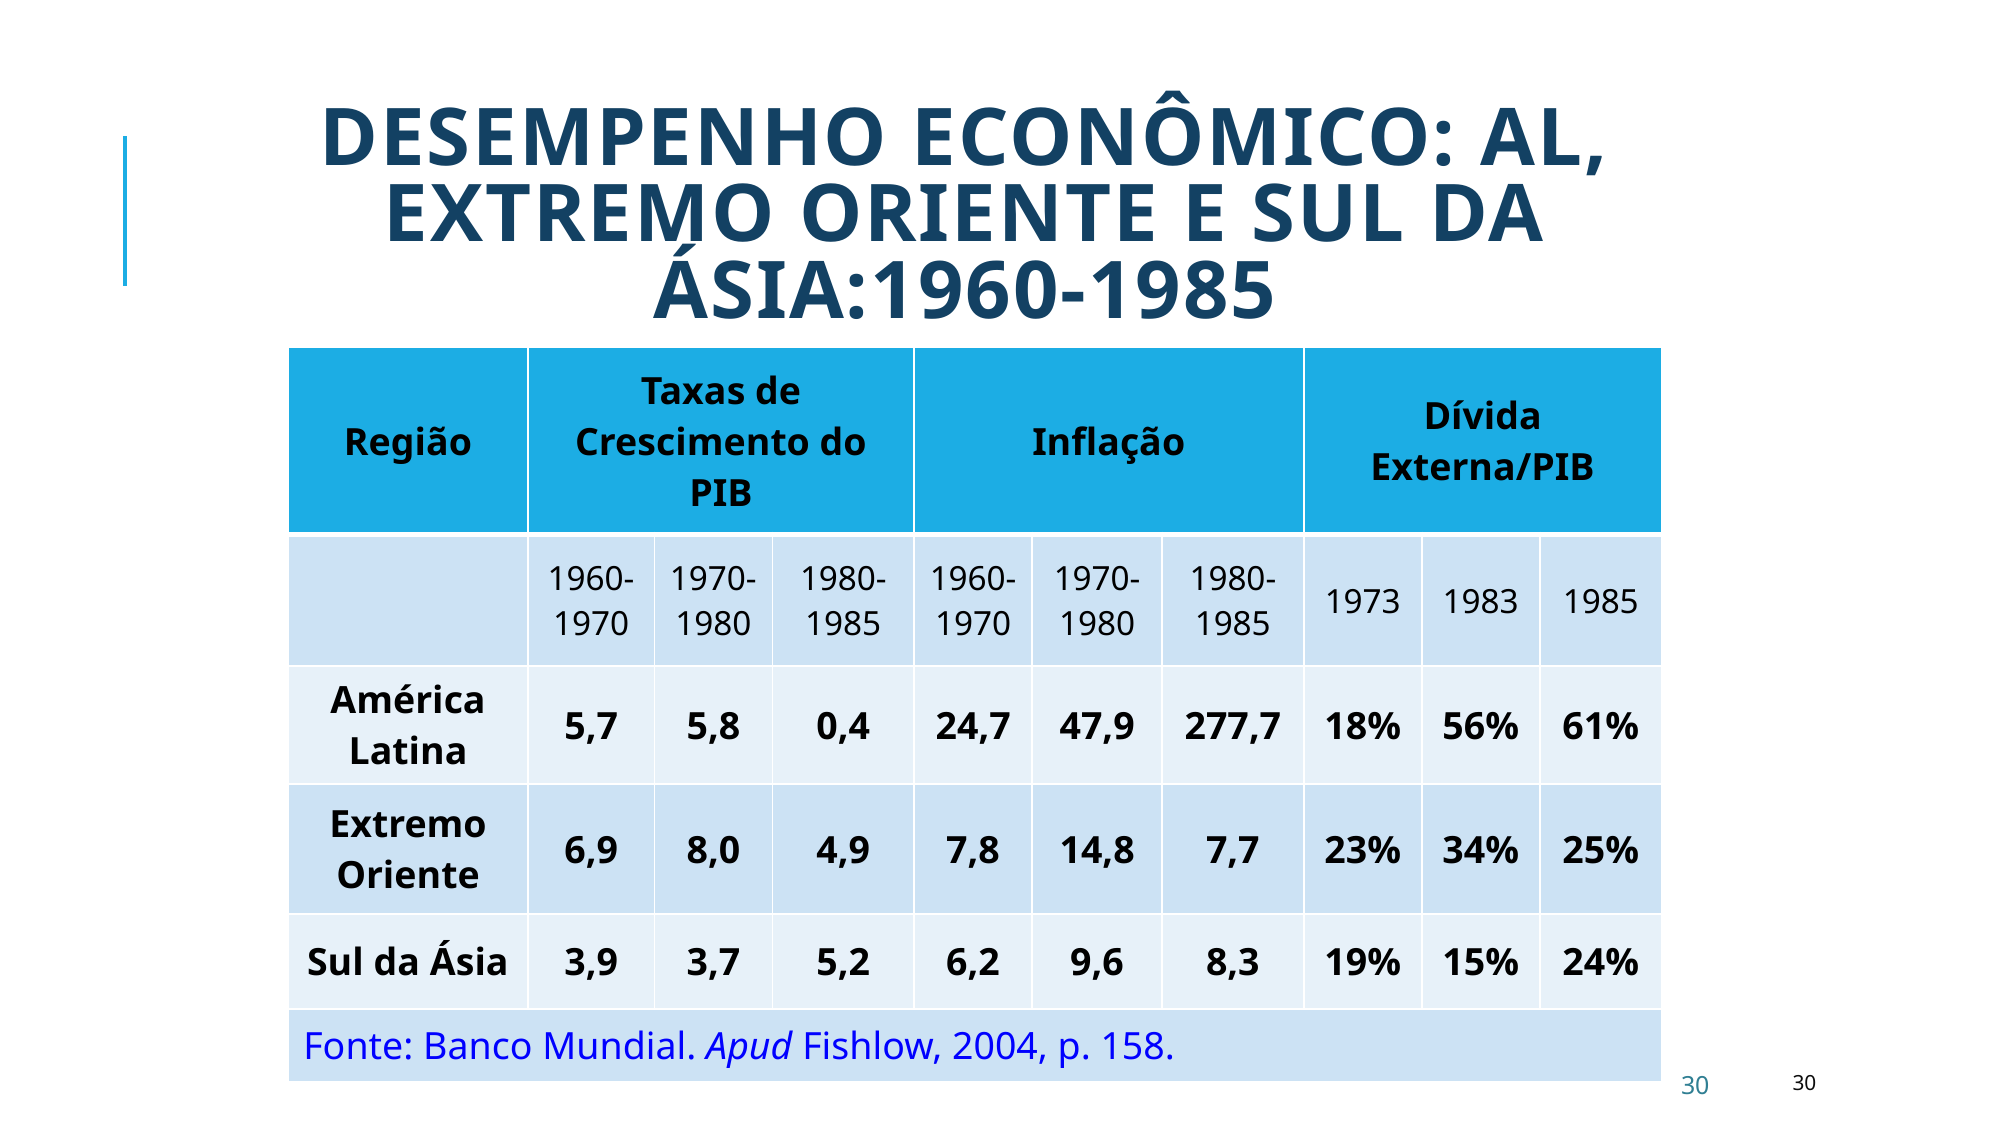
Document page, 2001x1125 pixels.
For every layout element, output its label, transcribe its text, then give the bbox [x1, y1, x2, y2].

table_cell 1980-1985 [773, 537, 913, 665]
table_cell 1983 [1423, 537, 1539, 665]
table_cell 56% [1423, 667, 1539, 783]
table_cell América Latina [289, 667, 527, 783]
table_cell 9,6 [1033, 915, 1161, 1008]
table_cell 8,0 [655, 785, 772, 913]
table_header Região [289, 348, 527, 532]
table_cell 6,2 [915, 915, 1031, 1008]
table_cell Extremo Oriente [289, 785, 527, 913]
table_cell 61% [1541, 667, 1661, 783]
table_cell 1970-1980 [655, 537, 772, 665]
title Desempenho Econômico: AL, Extremo Oriente e Sul da Ásia:1960-1985 [168, 96, 1763, 342]
table_cell 3,9 [529, 915, 654, 1008]
table_cell 19% [1305, 915, 1421, 1008]
table_cell [289, 537, 527, 665]
text_box 30 [1599, 1061, 1725, 1103]
table_cell 34% [1423, 785, 1539, 913]
table_cell 5,8 [655, 667, 772, 783]
table_cell 24,7 [915, 667, 1031, 783]
table_cell 5,7 [529, 667, 654, 783]
table_cell 3,7 [655, 915, 772, 1008]
table_cell 25% [1541, 785, 1661, 913]
table_cell Sul da Ásia [289, 915, 527, 1008]
table_cell 1985 [1541, 537, 1661, 665]
slide_number 30 [1777, 1061, 1938, 1107]
table_cell 6,9 [529, 785, 654, 913]
table_cell 1973 [1305, 537, 1421, 665]
table_cell 15% [1423, 915, 1539, 1008]
table_header Dívida Externa/PIB [1305, 348, 1661, 532]
table_cell 24% [1541, 915, 1661, 1008]
table_cell 7,7 [1163, 785, 1303, 913]
table_cell 1970-1980 [1033, 537, 1161, 665]
table_cell 18% [1305, 667, 1421, 783]
table_cell 14,8 [1033, 785, 1161, 913]
table_header Taxas de Crescimento do PIB [529, 348, 913, 532]
table_cell 4,9 [773, 785, 913, 913]
table_cell 1980-1985 [1163, 537, 1303, 665]
table_cell 277,7 [1163, 667, 1303, 783]
table_cell 47,9 [1033, 667, 1161, 783]
table_cell 1960-1970 [915, 537, 1031, 665]
table_cell 7,8 [915, 785, 1031, 913]
table_cell 23% [1305, 785, 1421, 913]
table_cell 8,3 [1163, 915, 1303, 1008]
table_cell Fonte: Banco Mundial. Apud Fishlow, 2004, p. 158. [289, 1010, 1661, 1081]
table_header Inflação [915, 348, 1303, 532]
table_cell 5,2 [773, 915, 913, 1008]
table_cell 1960-1970 [529, 537, 654, 665]
table_cell 0,4 [773, 667, 913, 783]
